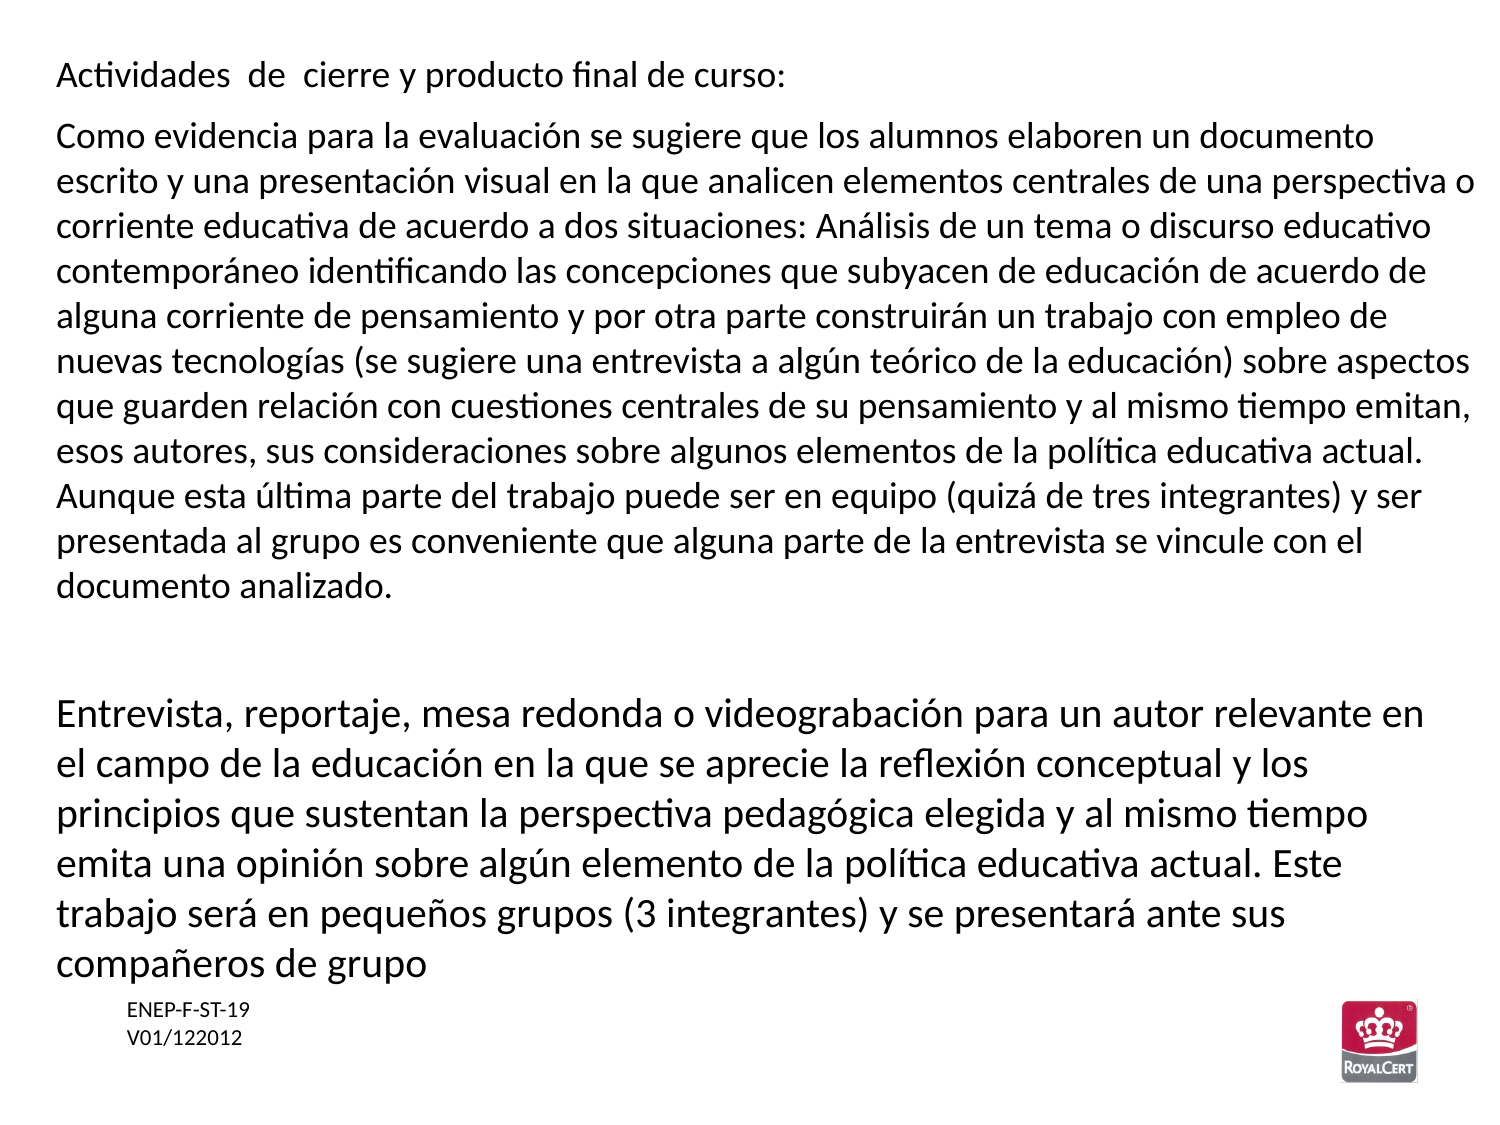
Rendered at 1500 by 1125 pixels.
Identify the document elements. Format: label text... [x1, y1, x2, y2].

picture [1340, 999, 1418, 1083]
text_box Actividades de cierre y producto final de curso: [41, 42, 833, 103]
text_box Entrevista, reportaje, mesa redonda o videograbación para un autor relevante en el campo de la educación en la que se aprecie la reflexión conceptual y los principios que sustentan la perspectiva pedagógica elegida y al mismo tiempo emita una opinión sobre algún elemento de la política educativa actual. Este trabajo será en pequeños grupos (3 integrantes) y se presentará ante sus compañeros de grupo [41, 678, 1471, 994]
text_box Como evidencia para la evaluación se sugiere que los alumnos elaboren un documento escrito y una presentación visual en la que analicen elementos centrales de una perspectiva o corriente educativa de acuerdo a dos situaciones: Análisis de un tema o discurso educativo contemporáneo identificando las concepciones que subyacen de educación de acuerdo de alguna corriente de pensamiento y por otra parte construirán un trabajo con empleo de nuevas tecnologías (se sugiere una entrevista a algún teórico de la educación) sobre aspectos que guarden relación con cuestiones centrales de su pensamiento y al mismo tiempo emitan, esos autores, sus consideraciones sobre algunos elementos de la política educativa actual. Aunque esta última parte del trabajo puede ser en equipo (quizá de tres integrantes) y ser presentada al grupo es conveniente que alguna parte de la entrevista se vincule con el documento analizado. [41, 103, 1500, 613]
